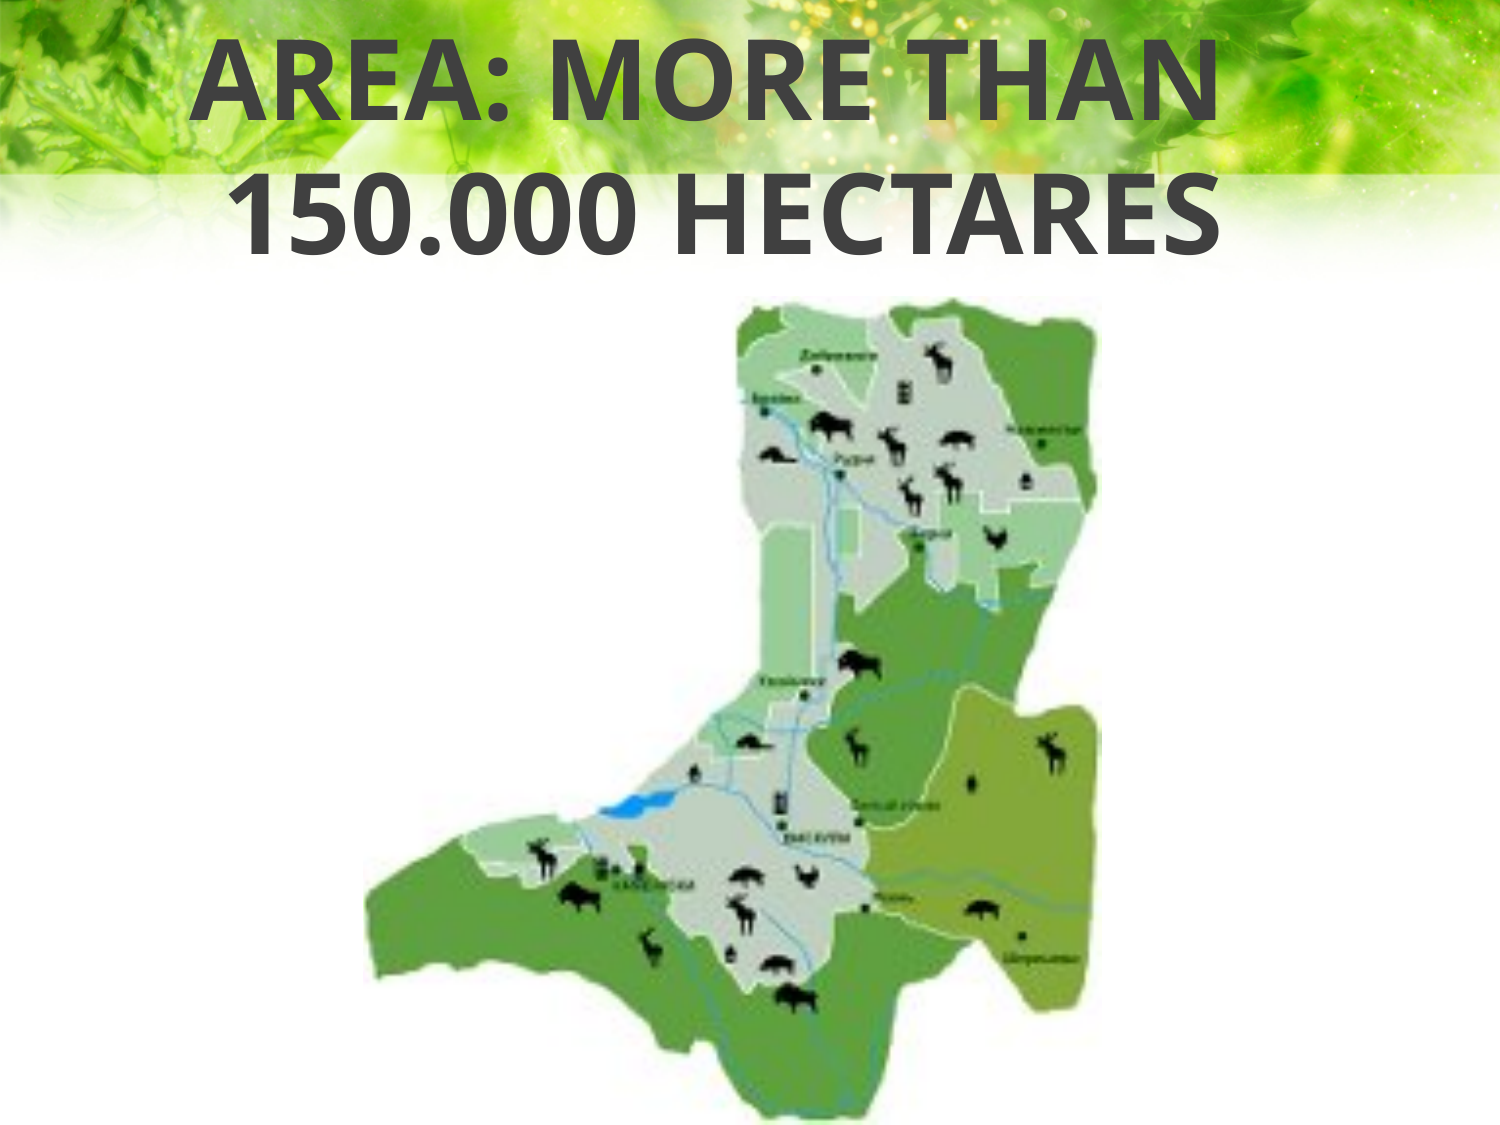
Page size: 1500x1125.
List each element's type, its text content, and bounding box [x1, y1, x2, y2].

text_box Area: more than 150.000 hectares [174, 0, 1271, 420]
picture [0, 0, 1500, 1125]
